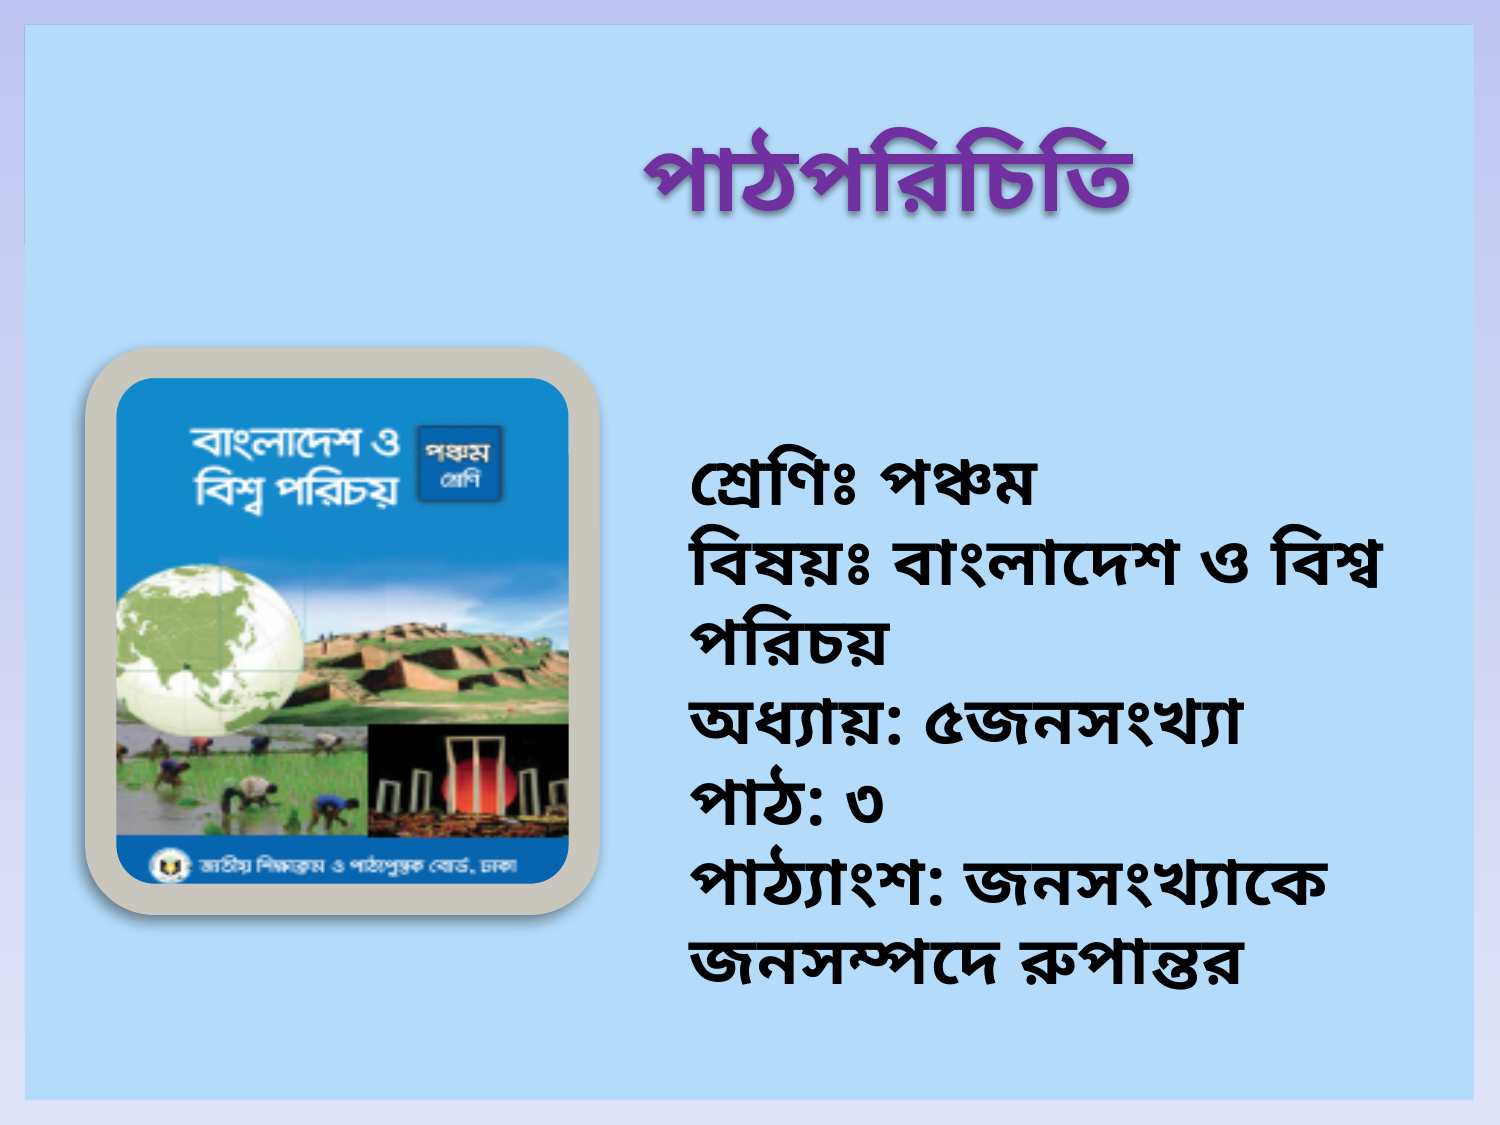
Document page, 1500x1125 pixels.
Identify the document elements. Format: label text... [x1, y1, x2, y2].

picture [100, 362, 585, 900]
text_box শ্রেণিঃ পঞ্চম বিষয়ঃ বাংলাদেশ ও বিশ্ব পরিচয় অধ্যায়: ৫জনসংখ্যা পাঠ: ৩ পাঠ্যাংশ: জনসংখ্যাকে জনসম্পদে রুপান্তর [674, 431, 1425, 1006]
text_box পাঠপরিচিতি [512, 75, 1263, 300]
